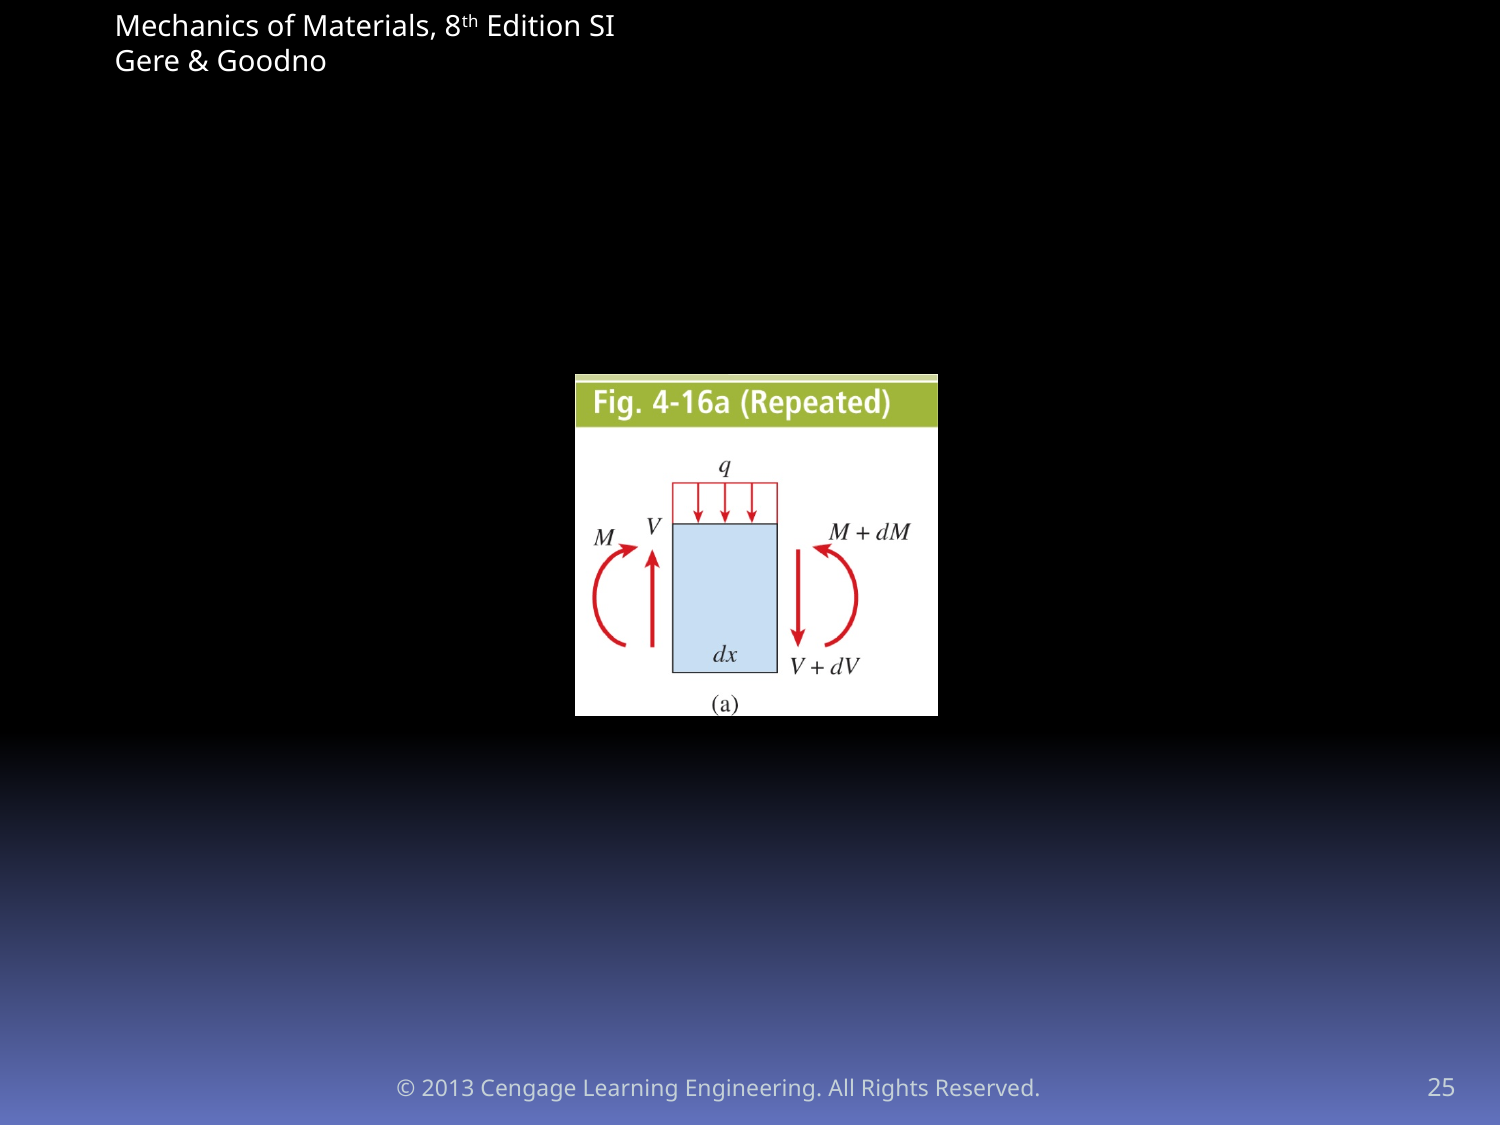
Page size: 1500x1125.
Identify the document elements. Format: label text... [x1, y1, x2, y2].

picture [574, 374, 938, 717]
text_box Mechanics of Materials, 8th Edition SI Gere & Goodno [99, 0, 1450, 85]
slide_number 25 [1412, 1052, 1488, 1113]
footer © 2013 Cengage Learning Engineering. All Rights Reserved. [150, 1052, 1063, 1113]
